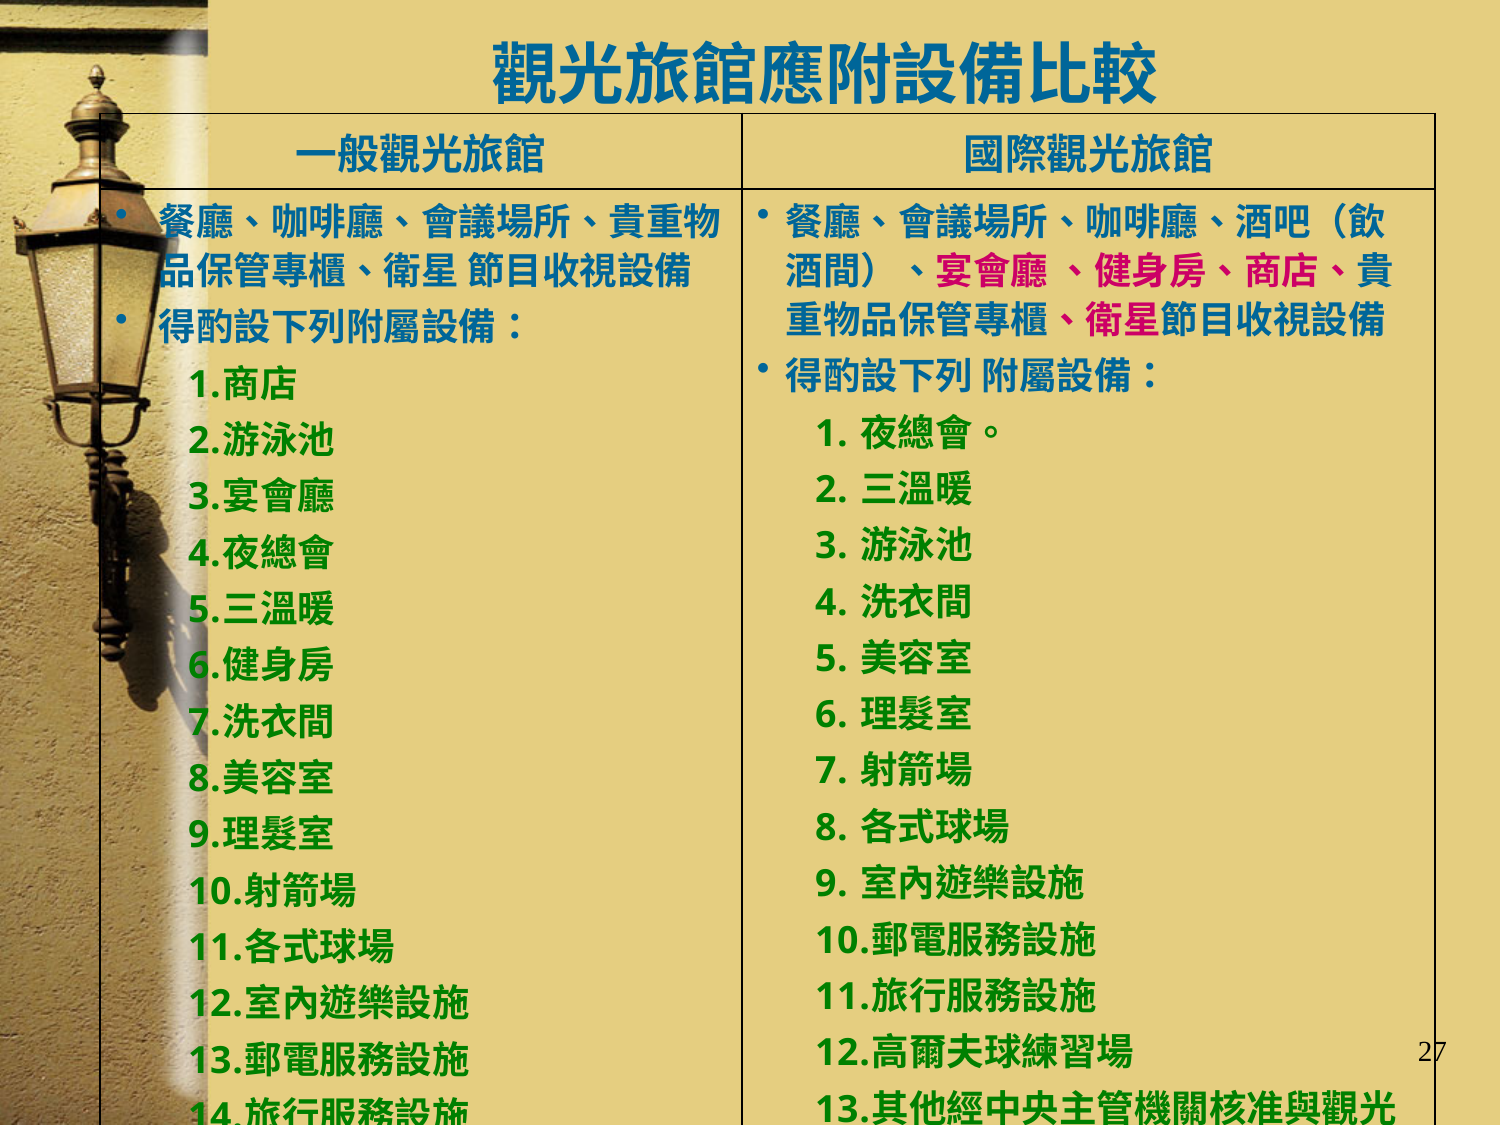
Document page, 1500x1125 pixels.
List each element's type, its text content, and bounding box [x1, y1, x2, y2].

table_cell 餐廳、咖啡廳、會議場所、貴重物品保管專櫃、衛星 節目收視設備 得酌設下列附屬設備： 商店 游泳池 宴會廳 夜總會 三溫暖 健身房 洗衣間 美容室 理髮室 射箭場 各式球場 室內遊樂設施 郵電服務設施 旅行服務設施 高爾夫球練習場 其他經中央主管機關核准與觀光旅館有關之附屬設備。 [101, 190, 741, 1125]
slide_number 27 [1436, 1025, 1463, 1100]
table_cell 餐廳、會議場所、咖啡廳、酒吧（飲酒間）、宴會廳 、健身房、商店、貴重物品保管專櫃、衛星節目收視設備 得酌設下列 附屬設備： 夜總會。 三溫暖 游泳池 洗衣間 美容室 理髮室 射箭場 各式球場 室內遊樂設施 郵電服務設施 旅行服務設施 高爾夫球練習場 其他經中央主管機關核准與觀光旅館有關之附屬設備。 [743, 190, 1434, 1125]
table_header 國際觀光旅館 [743, 114, 1434, 188]
picture [0, 0, 1500, 1125]
table_header 一般觀光旅館 [101, 114, 741, 188]
title 觀光旅館應附設備比較 [187, 42, 1463, 102]
